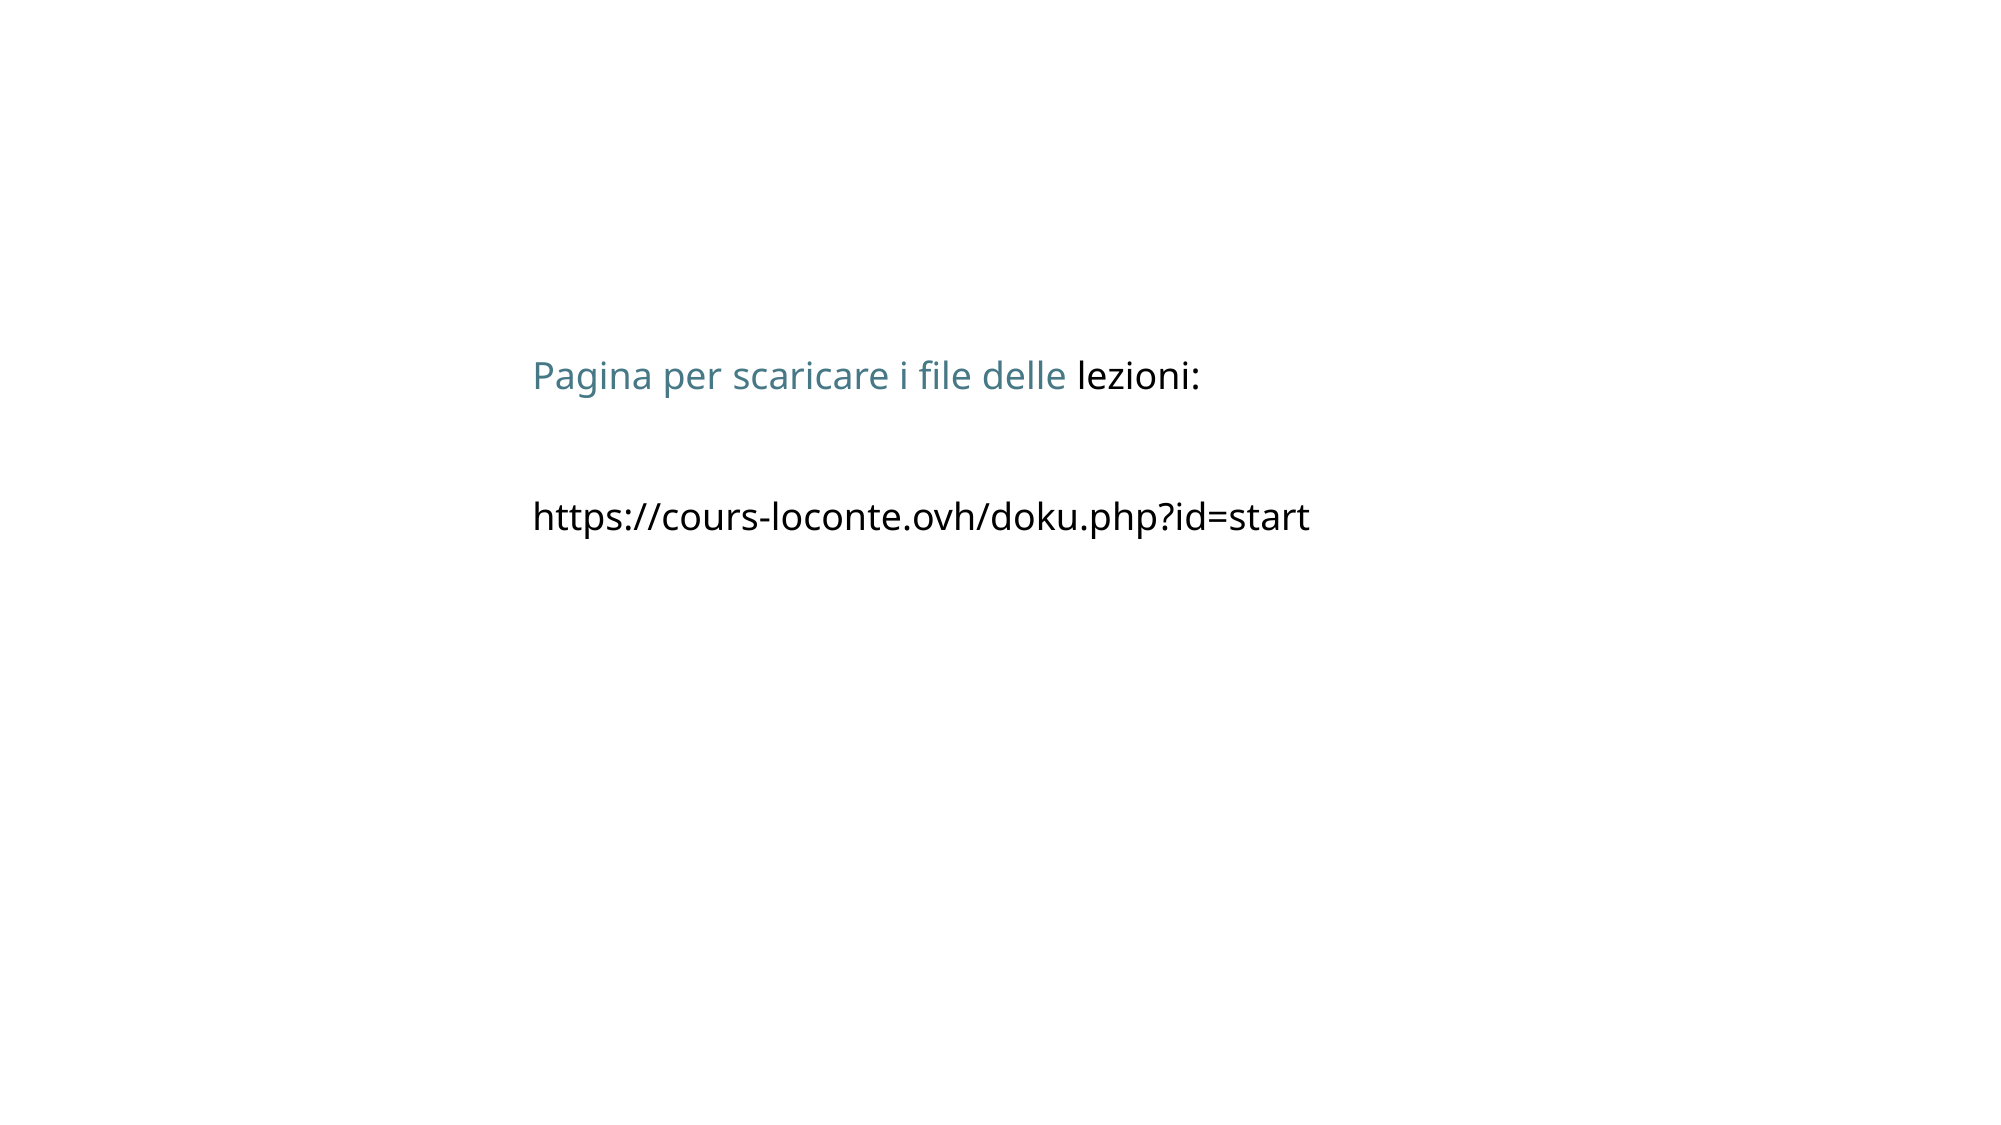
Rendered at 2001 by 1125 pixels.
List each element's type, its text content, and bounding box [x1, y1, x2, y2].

text_box Pagina per scaricare i file delle lezioni: https://cours-loconte.ovh/doku.php?id=start [517, 344, 1766, 636]
